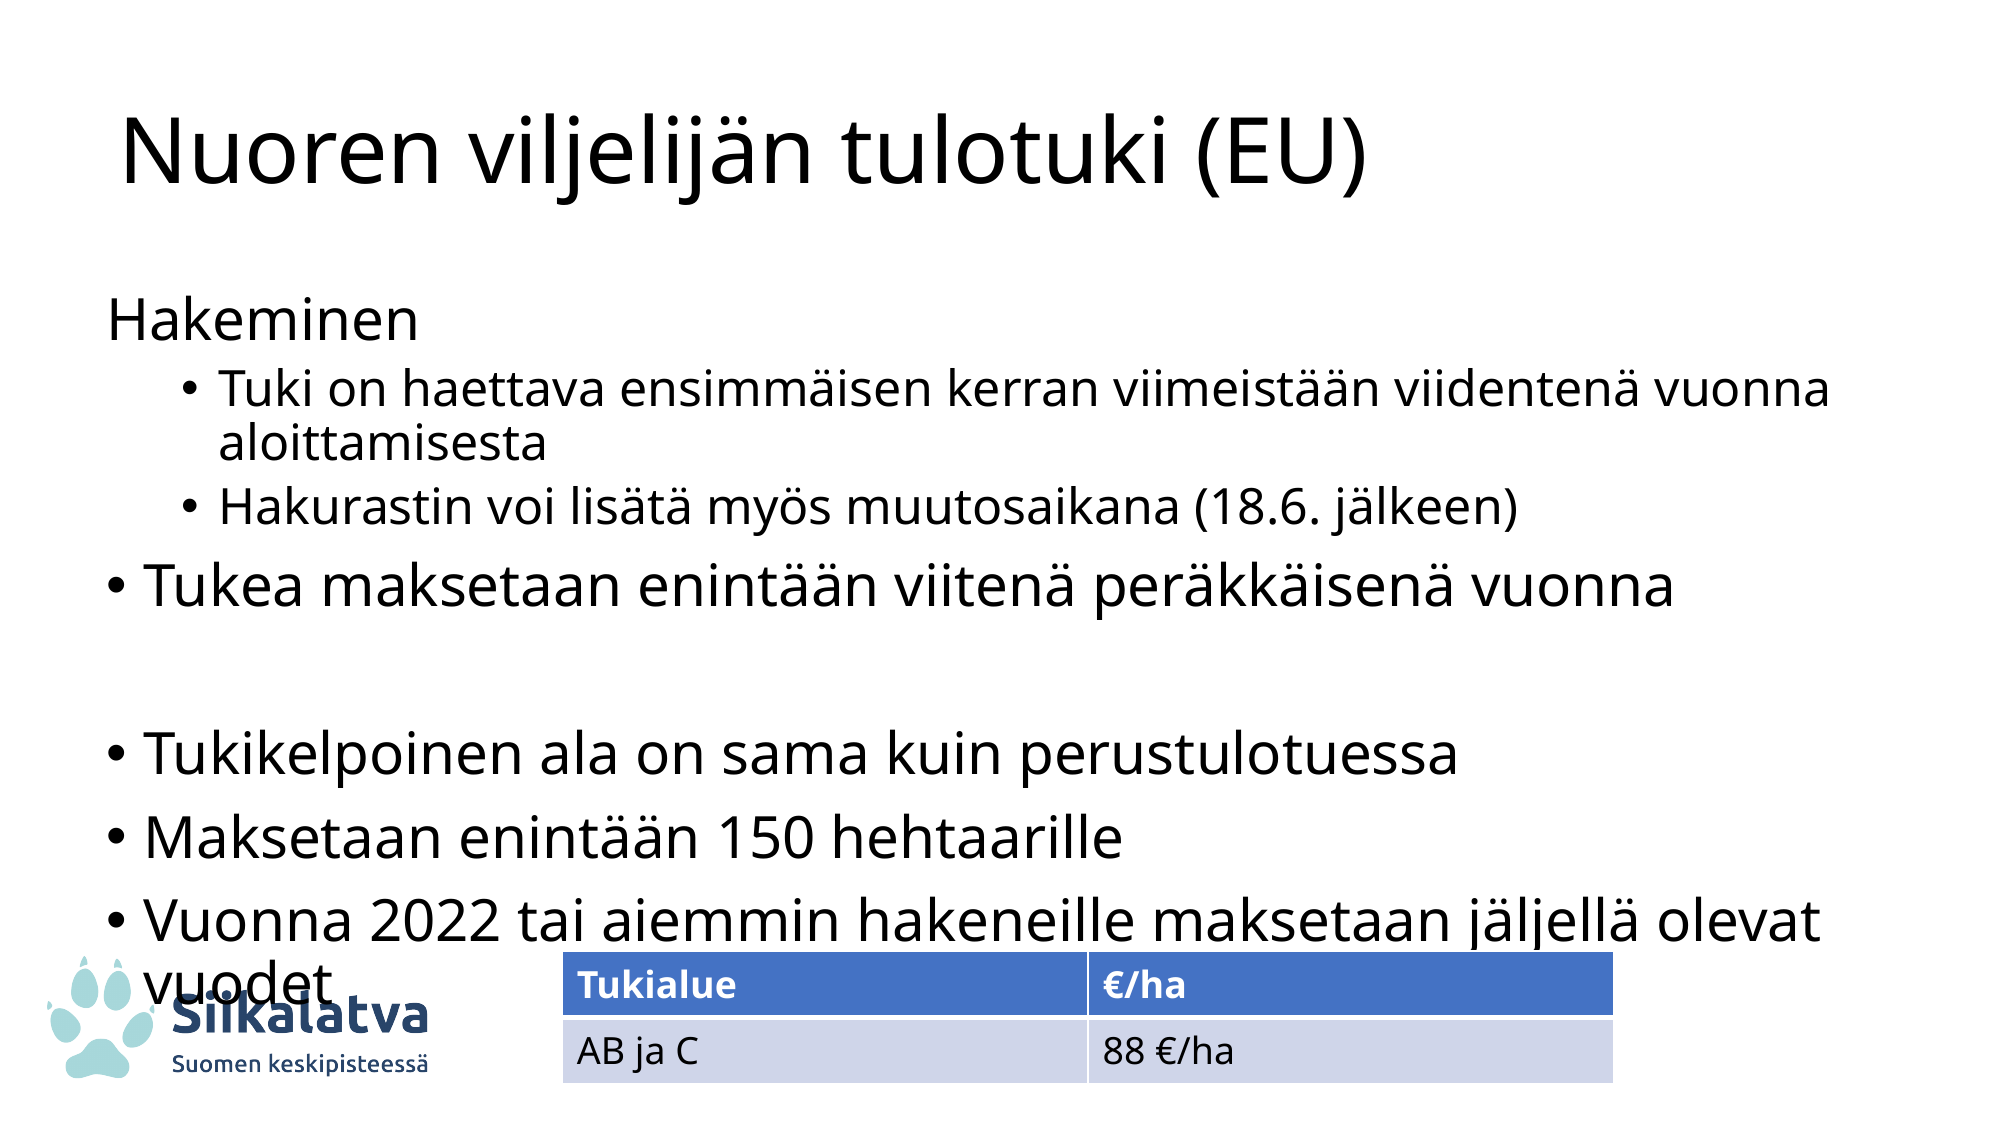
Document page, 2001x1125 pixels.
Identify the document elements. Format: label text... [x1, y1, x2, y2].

table_cell AB ja C [563, 1020, 1087, 1083]
table_cell 88 €/ha [1089, 1020, 1613, 1083]
table_header Tukialue [563, 952, 1087, 1015]
list Hakeminen Tuki on haettava ensimmäisen kerran viimeistään viidentenä vuonna aloittamisesta Hakurastin voi lisätä myös muutosaikana (18.6. jälkeen) Tukea maksetaan enintään viitenä peräkkäisenä vuonna Tukikelpoinen ala on sama kuin perustulotuessa Maksetaan enintään 150 hehtaarille Vuonna 2022 tai aiemmin hakeneille maksetaan jäljellä olevat vuodet [91, 282, 1909, 635]
table_header €/ha [1089, 952, 1613, 1015]
title Nuoren viljelijän tulotuki (EU) [103, 45, 1829, 264]
picture [0, 909, 474, 1125]
